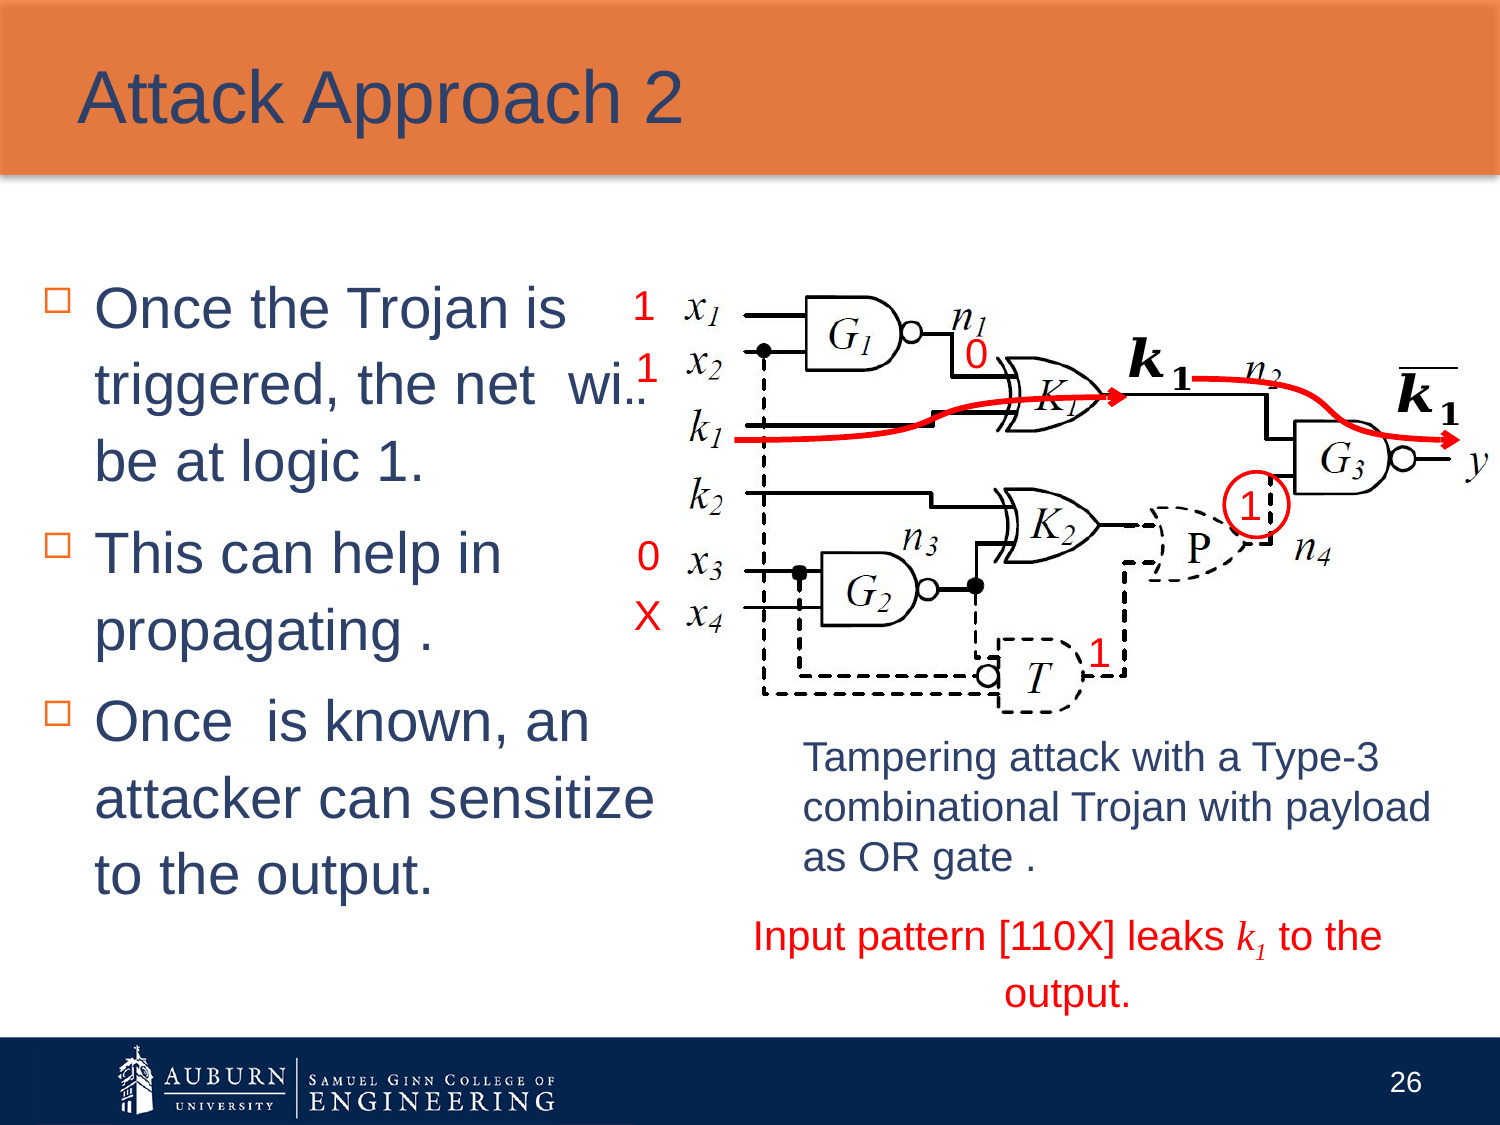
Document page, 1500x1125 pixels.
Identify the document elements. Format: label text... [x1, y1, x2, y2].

text_box X [618, 581, 659, 647]
text_box 0 [622, 521, 659, 581]
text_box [1191, 378, 1461, 441]
text_box 1 [617, 271, 683, 337]
text_box 1 [620, 337, 659, 399]
picture [37, 1039, 636, 1125]
text_box Input pattern [110X] leaks k1 to the output. [695, 901, 1440, 1028]
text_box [733, 396, 1128, 441]
text_box Tampering attack with a Type-3 combinational Trojan with payload as OR gate . [787, 733, 1447, 900]
picture [664, 278, 1500, 723]
title Attack Approach 2 [62, 12, 1438, 175]
